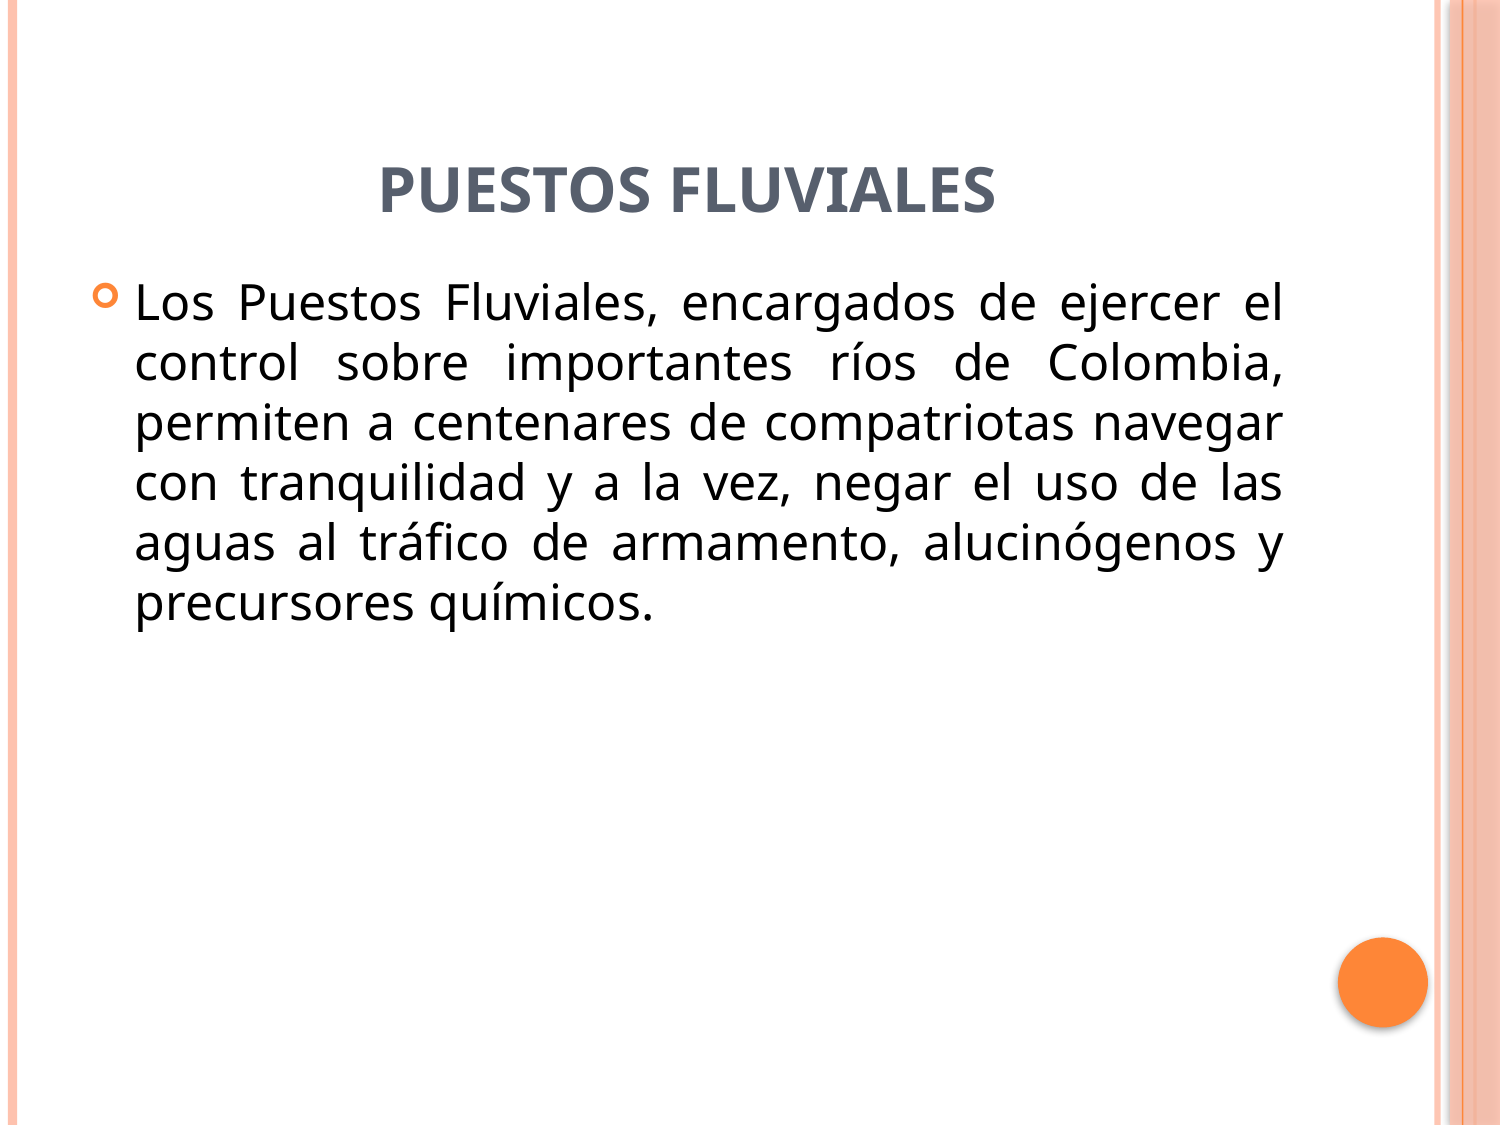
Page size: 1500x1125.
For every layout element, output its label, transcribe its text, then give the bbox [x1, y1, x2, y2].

list Los Puestos Fluviales, encargados de ejercer el control sobre importantes ríos de Colombia, permiten a centenares de compatriotas navegar con tranquilidad y a la vez, negar el uso de las aguas al tráfico de armamento, alucinógenos y precursores químicos. [75, 262, 1300, 1062]
title Puestos fluviales [75, 45, 1300, 233]
